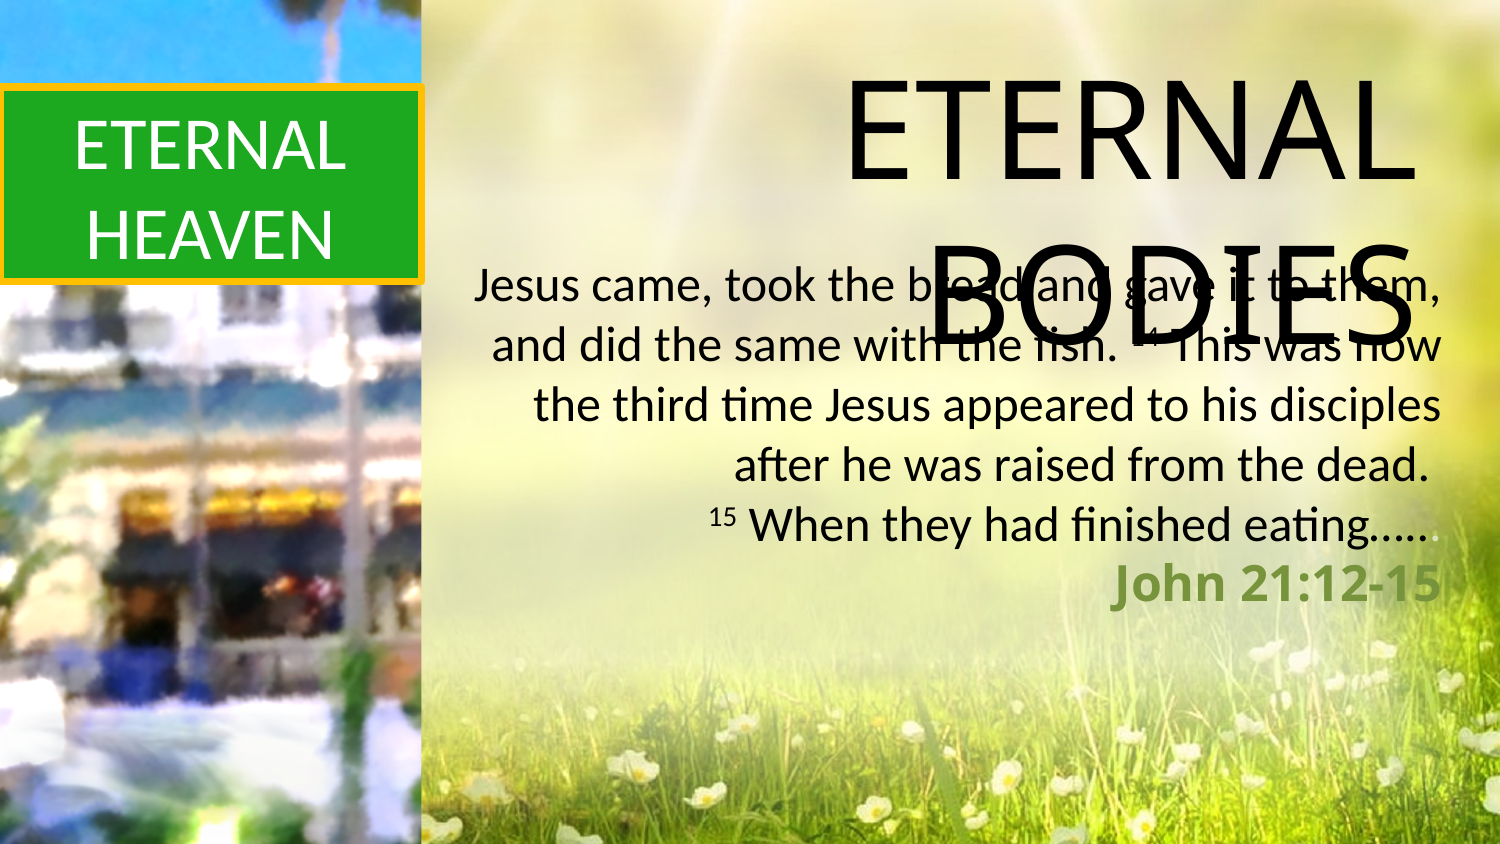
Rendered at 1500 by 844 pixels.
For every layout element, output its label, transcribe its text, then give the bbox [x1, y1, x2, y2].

text_box Jesus came, took the bread and gave it to them, and did the same with the fish. 14 This was now the third time Jesus appeared to his disciples after he was raised from the dead. 15 When they had finished eating…... John 21:12-15 [427, 243, 1457, 619]
picture [0, 0, 1500, 844]
text_box ETERNAL BODIES [537, 34, 1434, 243]
